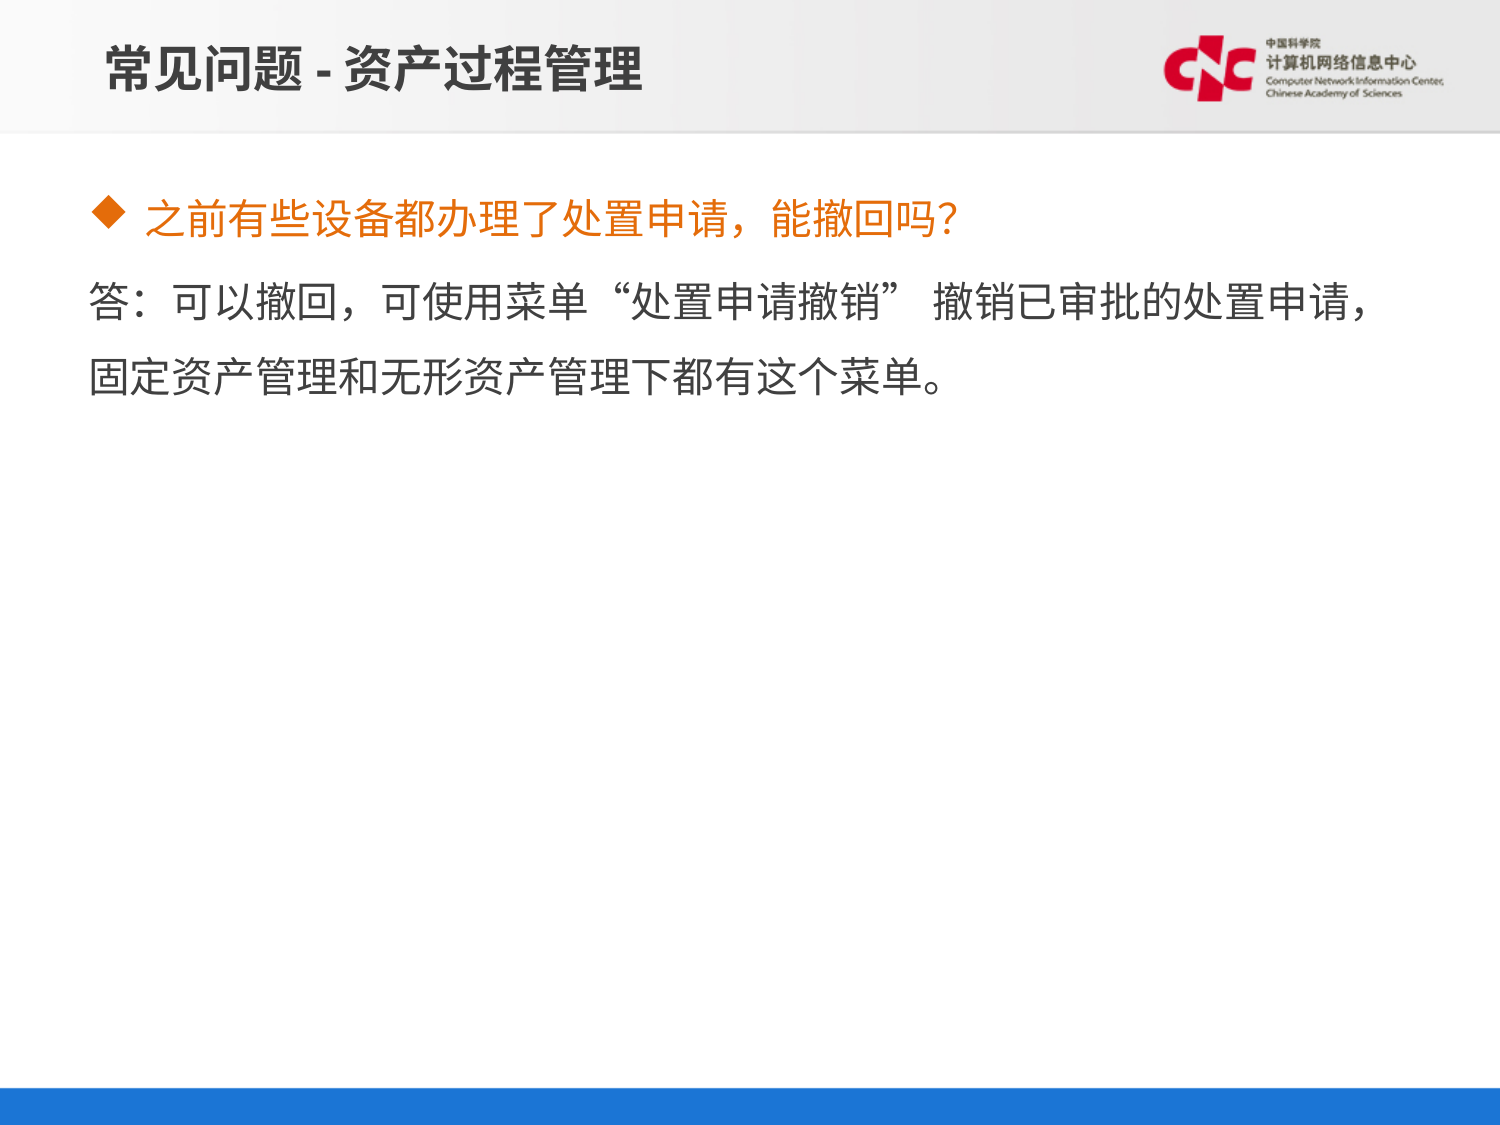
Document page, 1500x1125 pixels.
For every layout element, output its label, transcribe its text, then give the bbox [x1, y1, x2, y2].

title 常见问题-资产过程管理 [88, 17, 1423, 118]
list 之前有些设备都办理了处置申请，能撤回吗？ 答：可以撤回，可使用菜单“处置申请撤销” 撤销已审批的处置申请，固定资产管理和无形资产管理下都有这个菜单。 [73, 160, 1423, 1061]
picture [0, 0, 1500, 1125]
